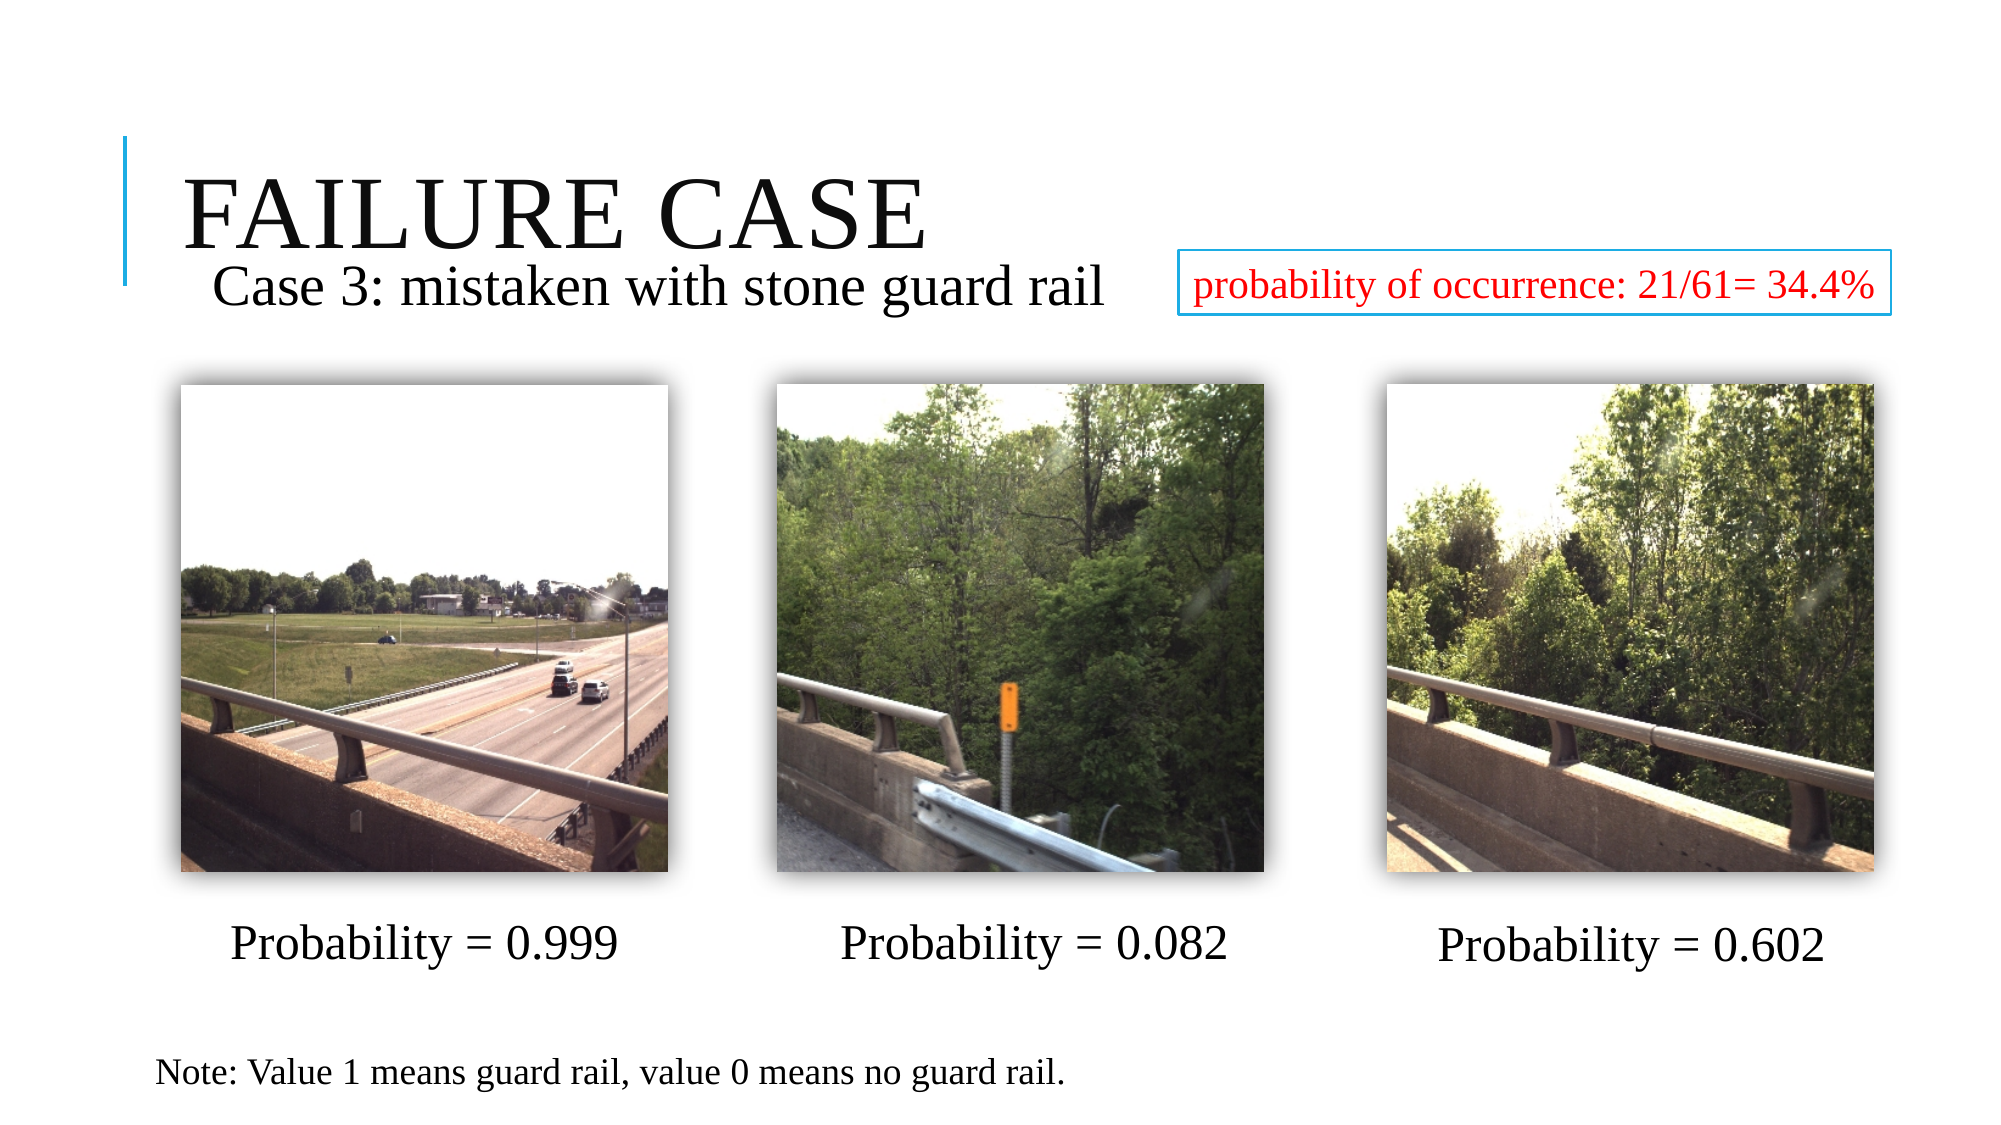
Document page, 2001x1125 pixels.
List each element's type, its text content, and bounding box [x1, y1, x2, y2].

picture [1386, 384, 1874, 872]
text_box Note: Value 1 means guard rail, value 0 means no guard rail. [140, 1039, 1083, 1100]
picture [180, 384, 668, 872]
text_box Probability = 0.082 [825, 901, 1244, 977]
text_box Case 3: mistaken with stone guard rail [197, 239, 1122, 325]
text_box probability of occurrence: 21/61= 34.4% [1177, 249, 1892, 316]
text_box Probability = 0.999 [215, 901, 634, 977]
title Failure Case [168, 96, 1763, 342]
picture [777, 384, 1265, 872]
text_box Probability = 0.602 [1422, 904, 1841, 980]
